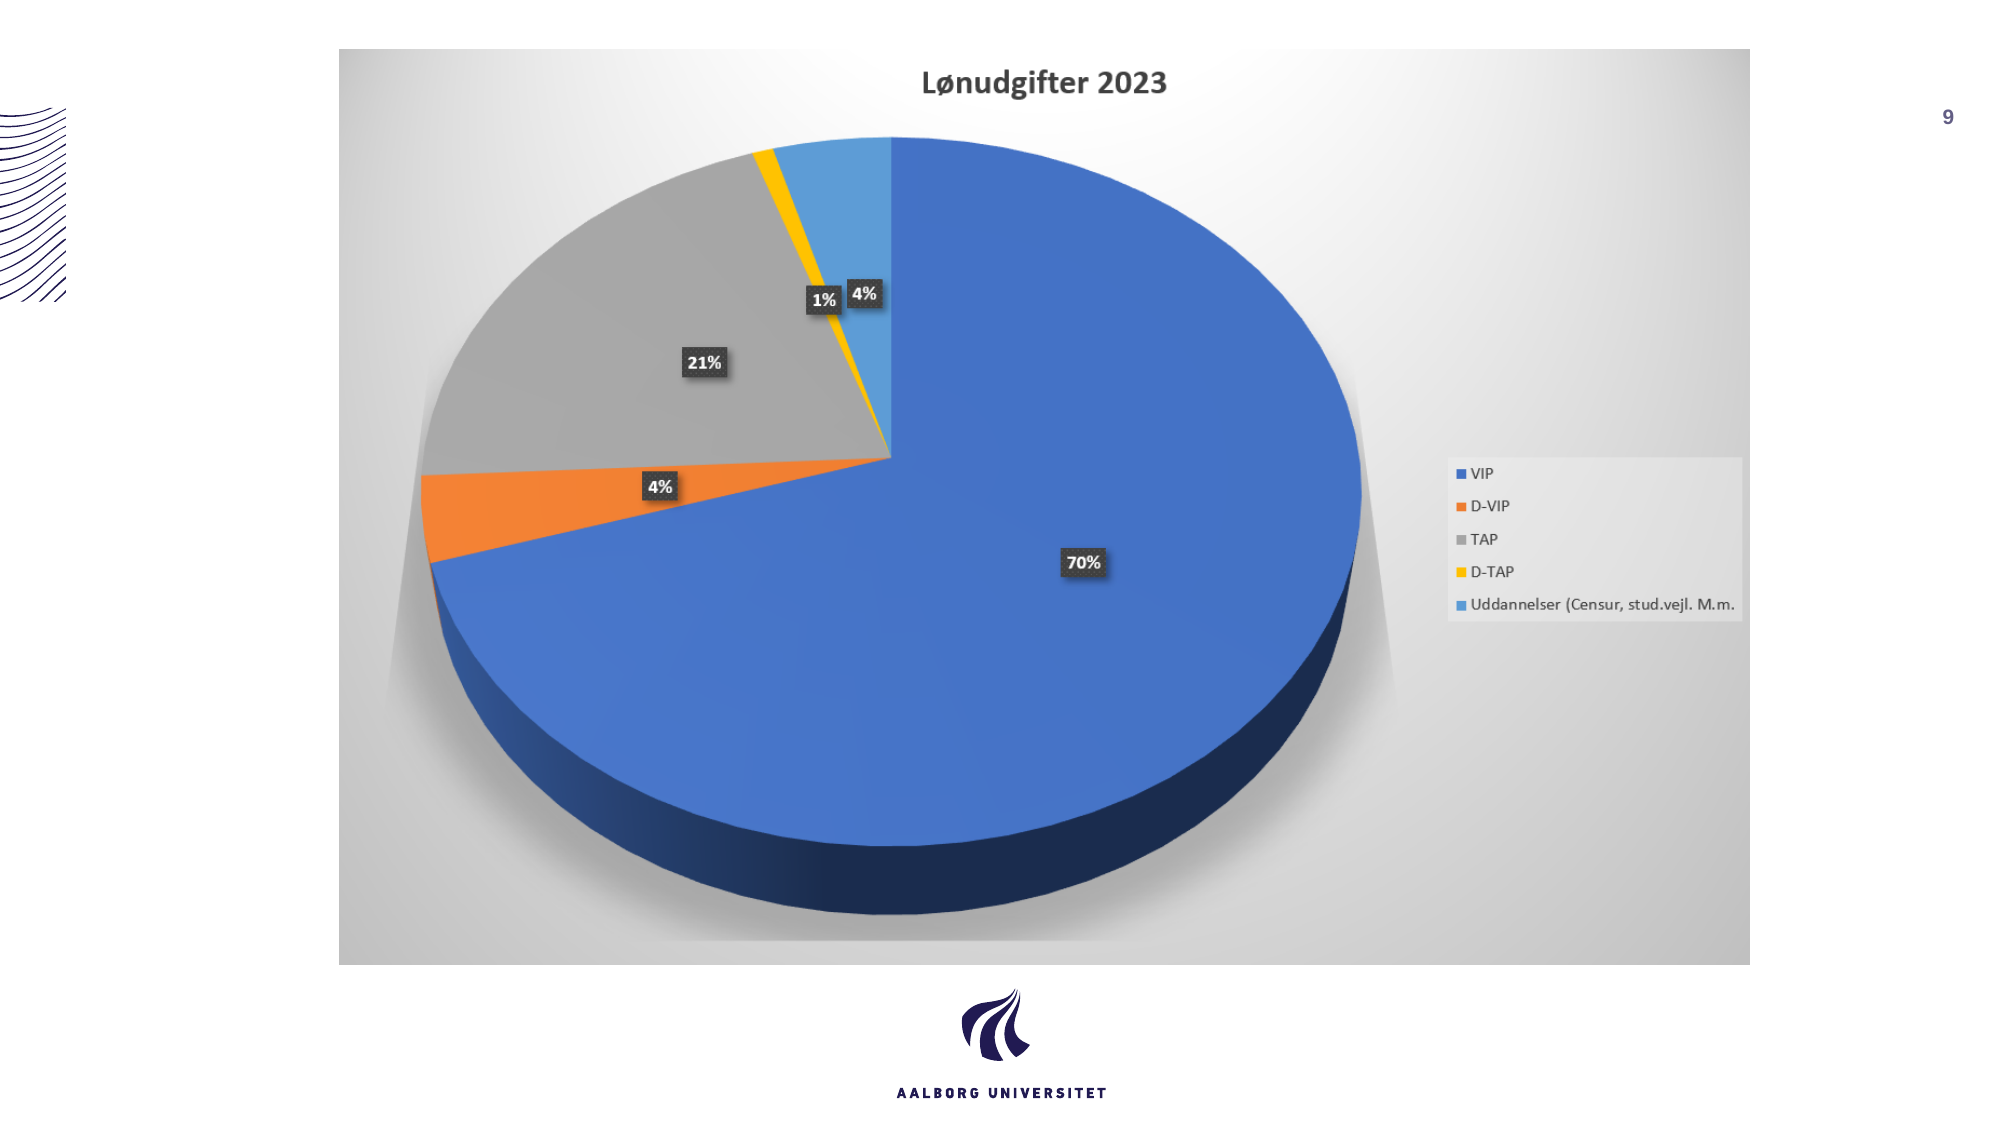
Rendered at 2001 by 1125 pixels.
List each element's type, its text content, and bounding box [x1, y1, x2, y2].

picture [339, 49, 1750, 965]
slide_number 9 [1860, 97, 1954, 135]
